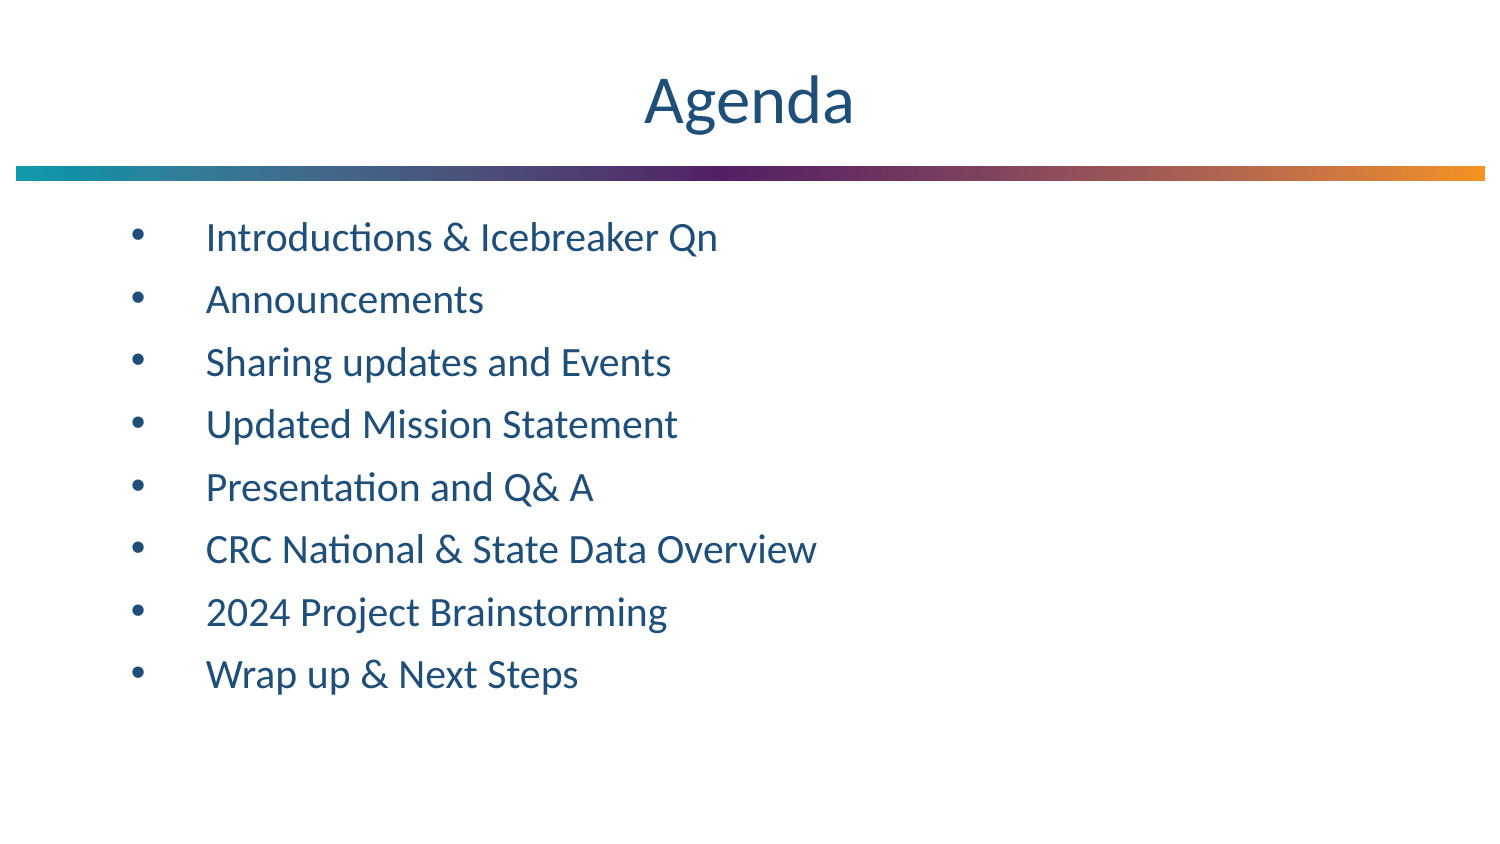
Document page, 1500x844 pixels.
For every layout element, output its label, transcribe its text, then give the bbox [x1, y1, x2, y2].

text_box Agenda [15, 25, 1485, 166]
picture [0, 166, 1500, 181]
text_box Introductions & Icebreaker Qn Announcements Sharing updates and Events Updated Mission Statement Presentation and Q& A CRC National & State Data Overview 2024 Project Brainstorming Wrap up & Next Steps [116, 202, 1437, 773]
